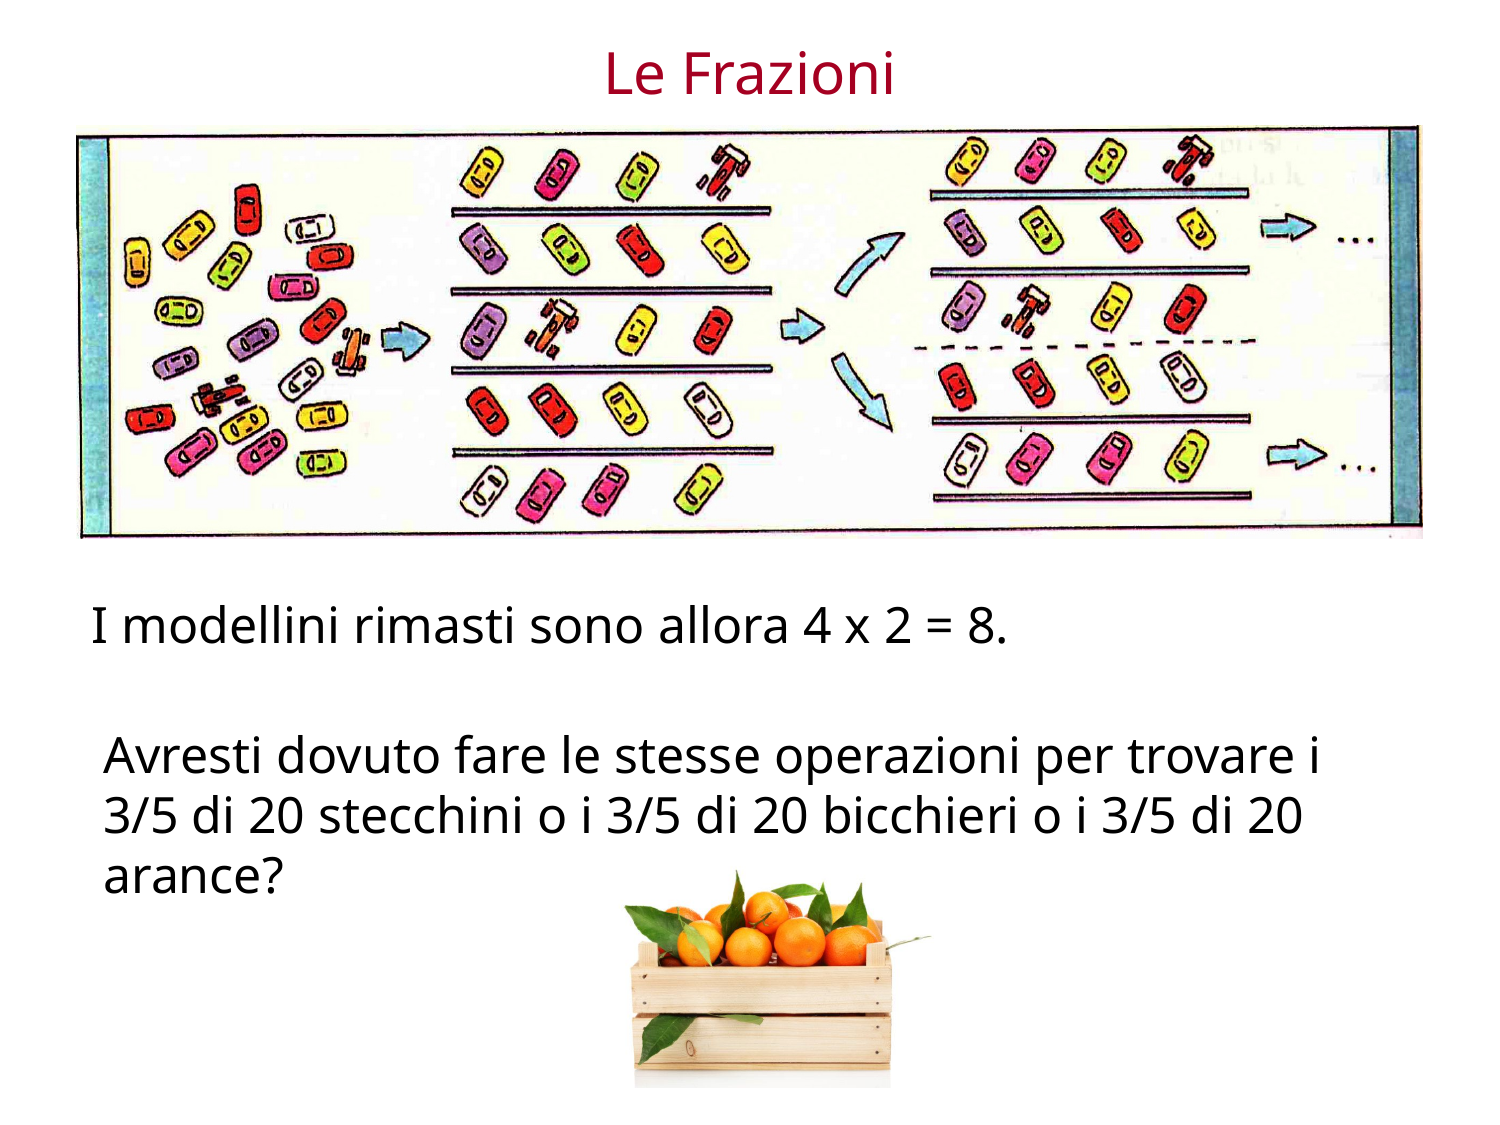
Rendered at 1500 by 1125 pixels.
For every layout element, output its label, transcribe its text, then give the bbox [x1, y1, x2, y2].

text_box Le Frazioni [0, 0, 1500, 142]
text_box Avresti dovuto fare le stesse operazioni per trovare i 3/5 di 20 stecchini o i 3/5 di 20 bicchieri o i 3/5 di 20 arance? [88, 715, 1424, 911]
text_box I modellini rimasti sono allora 4 x 2 = 8. [76, 586, 1412, 721]
picture [607, 857, 940, 1088]
picture [76, 125, 1423, 539]
